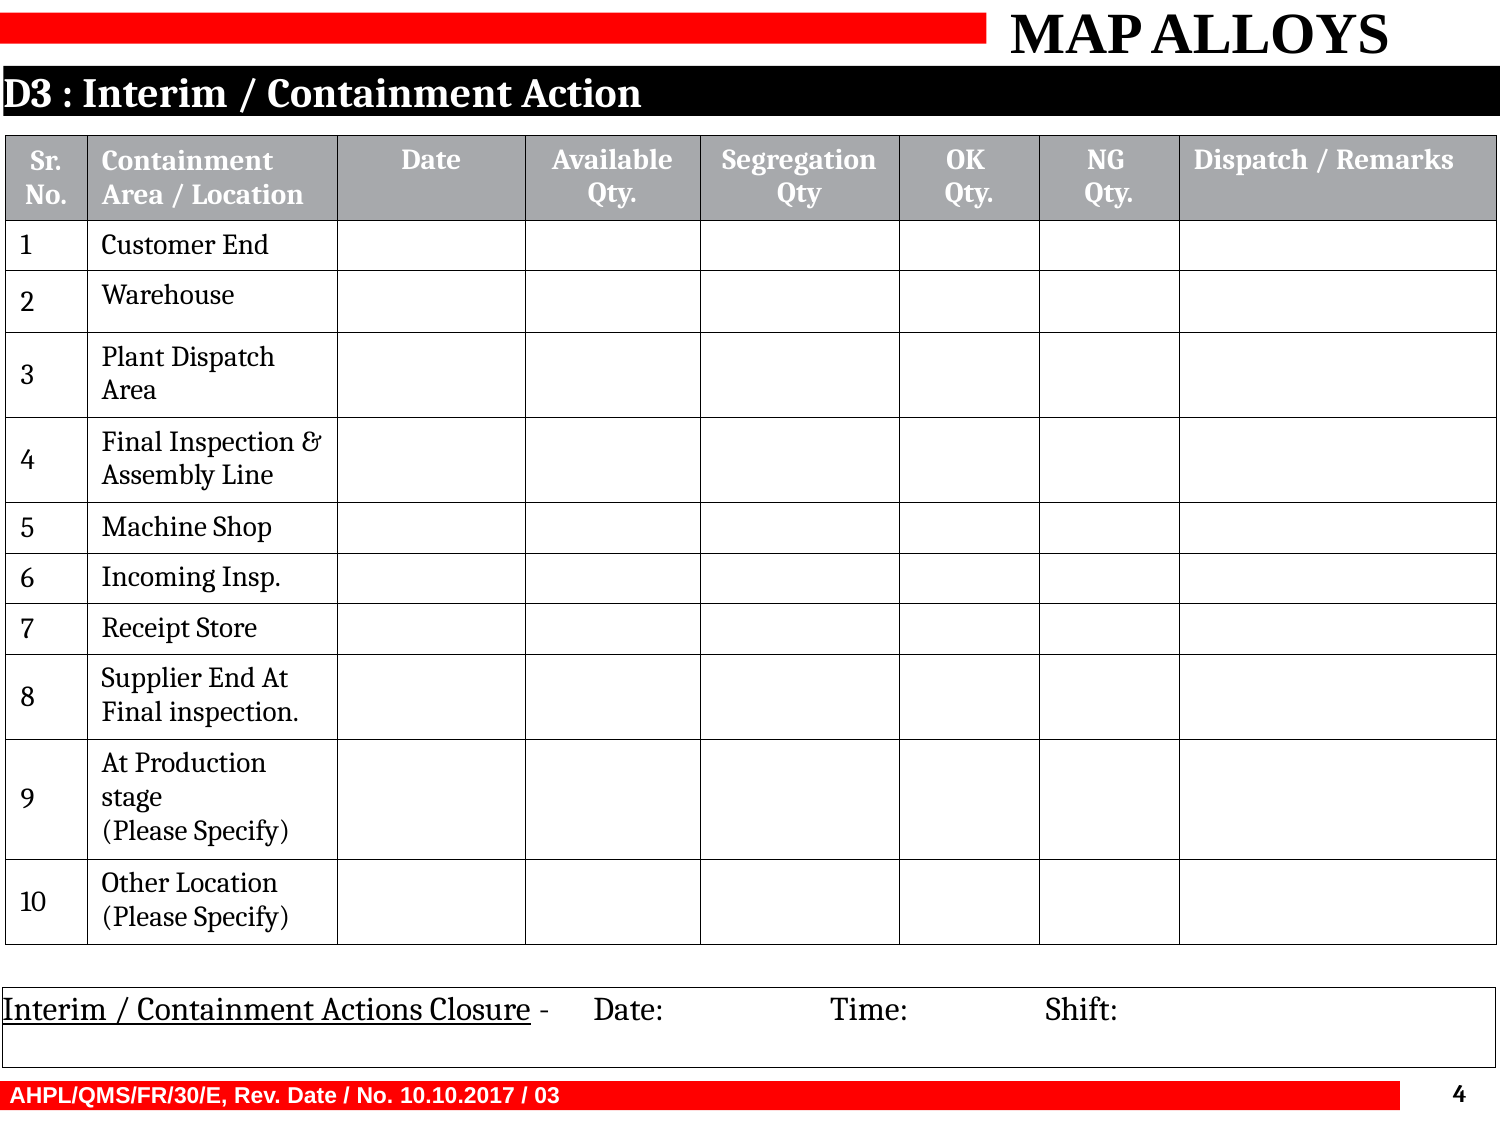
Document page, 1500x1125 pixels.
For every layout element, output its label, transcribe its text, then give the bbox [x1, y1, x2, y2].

table_cell Warehouse [88, 271, 337, 332]
table_cell 8 [6, 655, 87, 739]
table_cell [526, 860, 700, 944]
table_header Segregation Qty [701, 136, 899, 220]
table_cell 3 [6, 333, 87, 417]
table_cell 5 [6, 503, 87, 553]
table_cell [338, 554, 525, 603]
table_cell [1180, 655, 1496, 739]
table_cell Machine Shop [88, 503, 337, 553]
table_cell [1040, 503, 1179, 553]
table_cell [338, 418, 525, 502]
table_cell [526, 418, 700, 502]
table_cell [900, 604, 1039, 654]
table_cell [900, 503, 1039, 553]
table_cell [1180, 554, 1496, 603]
table_cell Final Inspection & Assembly Line [88, 418, 337, 502]
table_cell 9 [6, 740, 87, 859]
table_cell [526, 503, 700, 553]
table_header OK Qty. [900, 136, 1039, 220]
table_cell [526, 740, 700, 859]
table_cell Other Location (Please Specify) [88, 860, 337, 944]
table_cell [701, 418, 899, 502]
text_box D3 : Interim / Containment Action [3, 65, 1500, 116]
table_cell At Production stage (Please Specify) [88, 740, 337, 859]
table_cell [900, 418, 1039, 502]
table_cell [338, 333, 525, 417]
table_cell [701, 333, 899, 417]
table_cell [701, 221, 899, 270]
table_cell [338, 604, 525, 654]
table_cell [338, 503, 525, 553]
table_cell [1040, 333, 1179, 417]
table_cell 10 [6, 860, 87, 944]
table_cell [701, 655, 899, 739]
table_header Dispatch / Remarks [1180, 136, 1496, 220]
table_cell [701, 503, 899, 553]
table_header Containment Area / Location [88, 136, 337, 220]
table_cell [900, 554, 1039, 603]
table_cell [1040, 221, 1179, 270]
table_cell 1 [6, 221, 87, 270]
table_cell [338, 221, 525, 270]
table_cell [701, 271, 899, 332]
table_cell [1180, 604, 1496, 654]
table_cell [1180, 333, 1496, 417]
table_cell [1040, 604, 1179, 654]
table_header Sr. No. [6, 136, 87, 220]
table_cell [701, 554, 899, 603]
table_cell [526, 655, 700, 739]
table_cell Customer End [88, 221, 337, 270]
table_cell [526, 333, 700, 417]
table_cell [338, 271, 525, 332]
table_cell [338, 860, 525, 944]
table_cell Receipt Store [88, 604, 337, 654]
table_cell Plant Dispatch Area [88, 333, 337, 417]
table_cell [1180, 740, 1496, 859]
table_cell [1180, 418, 1496, 502]
table_cell [900, 655, 1039, 739]
table_header NG Qty. [1040, 136, 1179, 220]
table_cell [1180, 221, 1496, 270]
table_cell [526, 221, 700, 270]
table_cell [1040, 554, 1179, 603]
table_cell 6 [6, 554, 87, 603]
table_cell [900, 333, 1039, 417]
text_box Interim / Containment Actions Closure - Date: Time: Shift: [2, 987, 1496, 1068]
table_cell [1180, 860, 1496, 944]
table_cell 2 [6, 271, 87, 332]
table_cell [338, 740, 525, 859]
table_cell [900, 221, 1039, 270]
table_cell [701, 604, 899, 654]
table_cell [1180, 503, 1496, 553]
table_cell Supplier End At Final inspection. [88, 655, 337, 739]
table_cell [900, 271, 1039, 332]
table_cell [526, 271, 700, 332]
table_header Available Qty. [526, 136, 700, 220]
table_cell [1040, 860, 1179, 944]
table_cell 7 [6, 604, 87, 654]
table_header Date [338, 136, 525, 220]
table_cell [526, 604, 700, 654]
table_cell [701, 860, 899, 944]
table_cell [338, 655, 525, 739]
table_cell [900, 740, 1039, 859]
table_cell [1040, 271, 1179, 332]
table_cell Incoming Insp. [88, 554, 337, 603]
table_cell [526, 554, 700, 603]
table_cell 4 [6, 418, 87, 502]
table_cell [1040, 740, 1179, 859]
table_cell [701, 740, 899, 859]
table_cell [1040, 418, 1179, 502]
table_cell [900, 860, 1039, 944]
table_cell [1180, 271, 1496, 332]
table_cell [1040, 655, 1179, 739]
